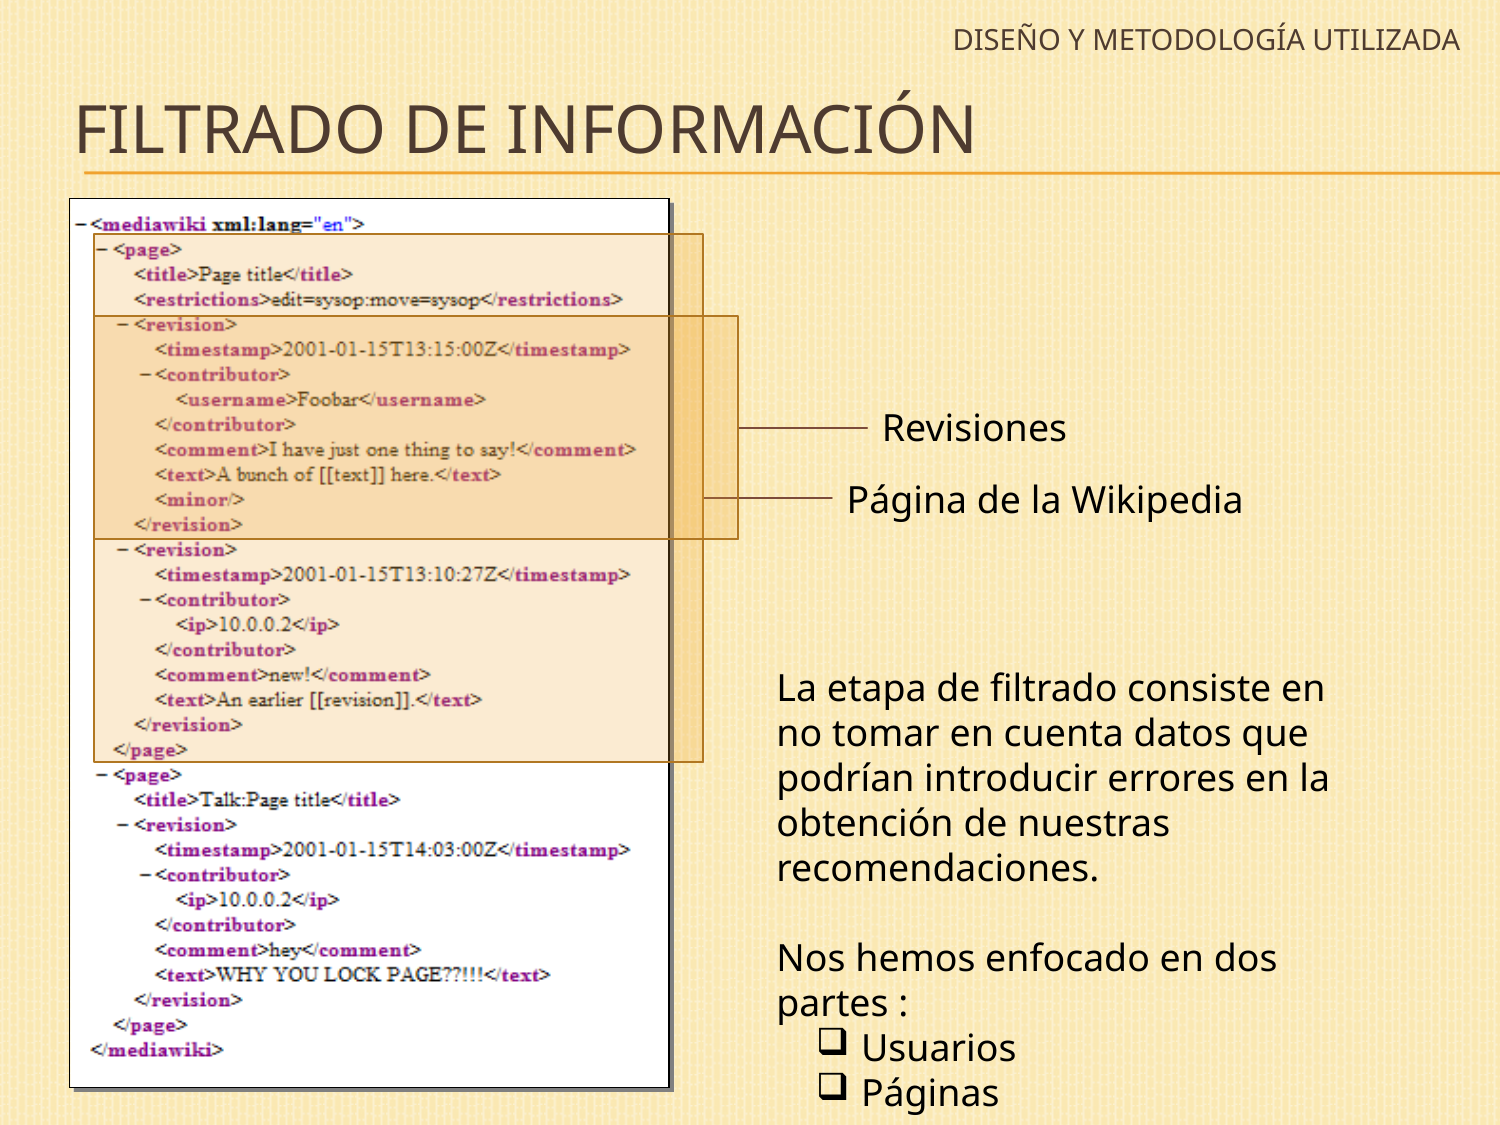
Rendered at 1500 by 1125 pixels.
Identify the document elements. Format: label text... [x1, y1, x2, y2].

text_box Revisiones [867, 396, 1418, 457]
title Diseño y Metodología Utilizada [787, 0, 1500, 78]
text_box [678, 314, 740, 541]
picture [70, 198, 669, 1087]
text_box [678, 232, 705, 314]
text_box [678, 541, 705, 764]
text_box Filtrado de Información [58, 81, 1137, 171]
text_box La etapa de filtrado consiste en no tomar en cuenta datos que podrían introducir errores en la obtención de nuestras recomendaciones. Nos hemos enfocado en dos partes : Usuarios Páginas [761, 656, 1395, 1121]
text_box Página de la Wikipedia [831, 468, 1360, 529]
